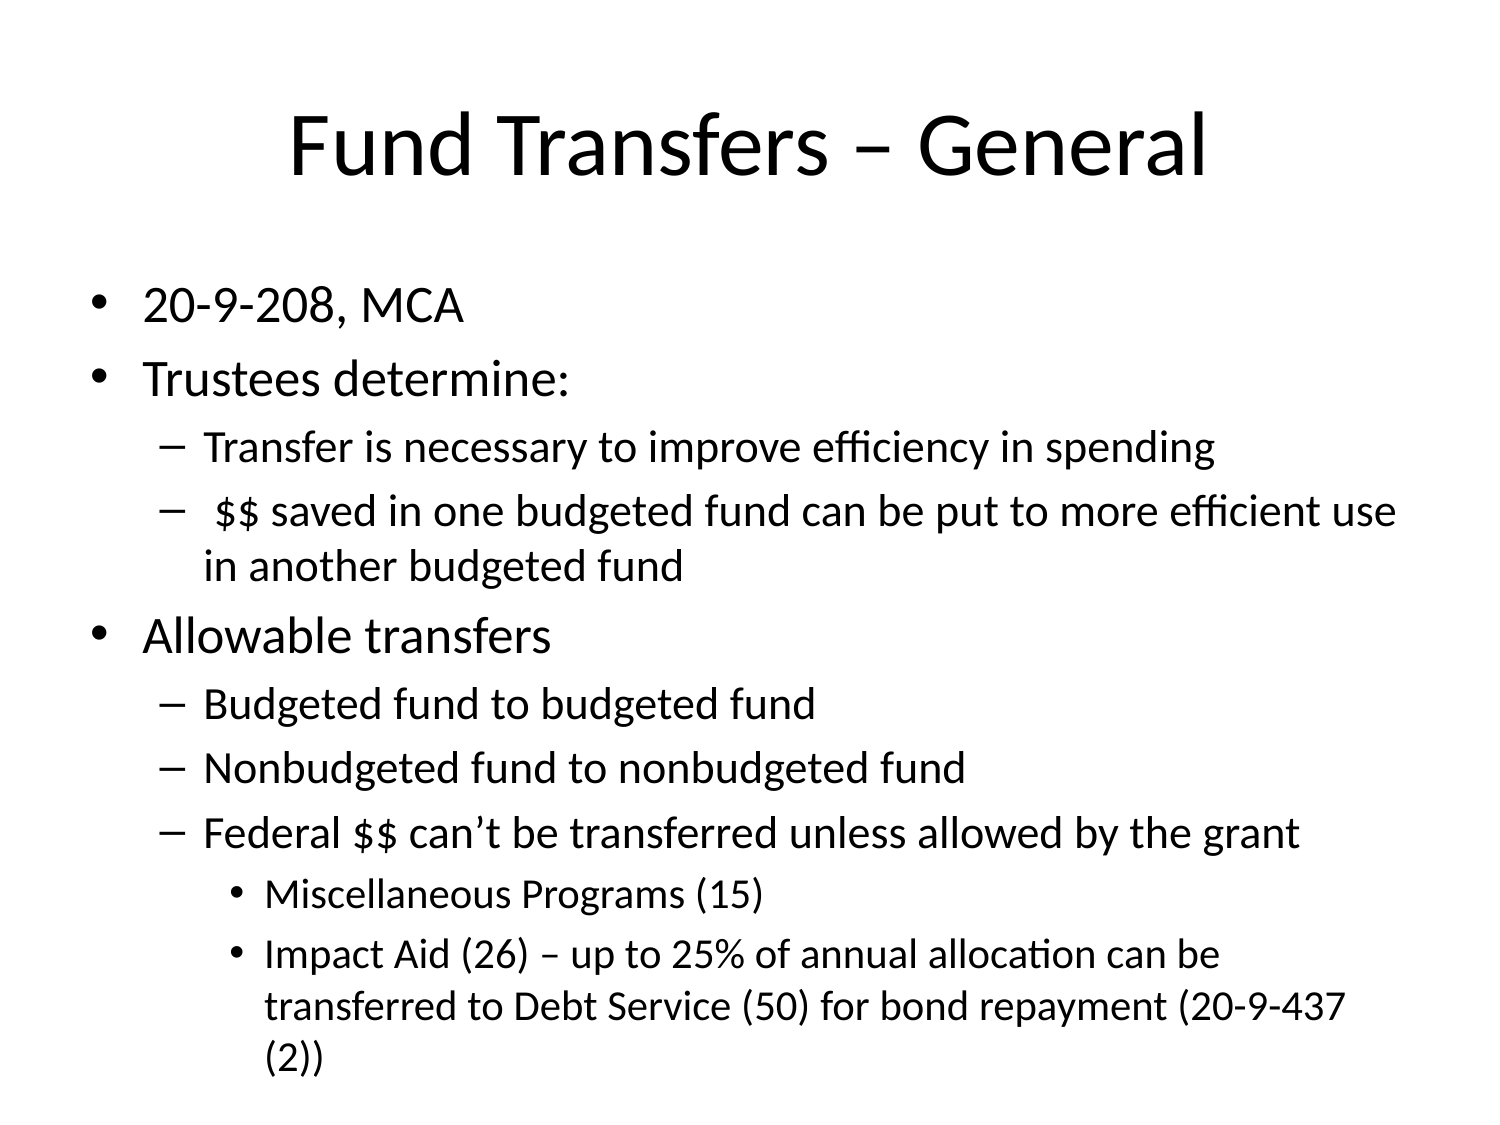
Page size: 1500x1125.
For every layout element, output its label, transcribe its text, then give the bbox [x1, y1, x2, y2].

title Fund Transfers – General [75, 45, 1425, 233]
list 20-9-208, MCA Trustees determine: Transfer is necessary to improve efficiency in spending $$ saved in one budgeted fund can be put to more efficient use in another budgeted fund Allowable transfers Budgeted fund to budgeted fund Nonbudgeted fund to nonbudgeted fund Federal $$ can’t be transferred unless allowed by the grant Miscellaneous Programs (15) Impact Aid (26) – up to 25% of annual allocation can be transferred to Debt Service (50) for bond repayment (20-9-437 (2)) [75, 262, 1425, 1088]
